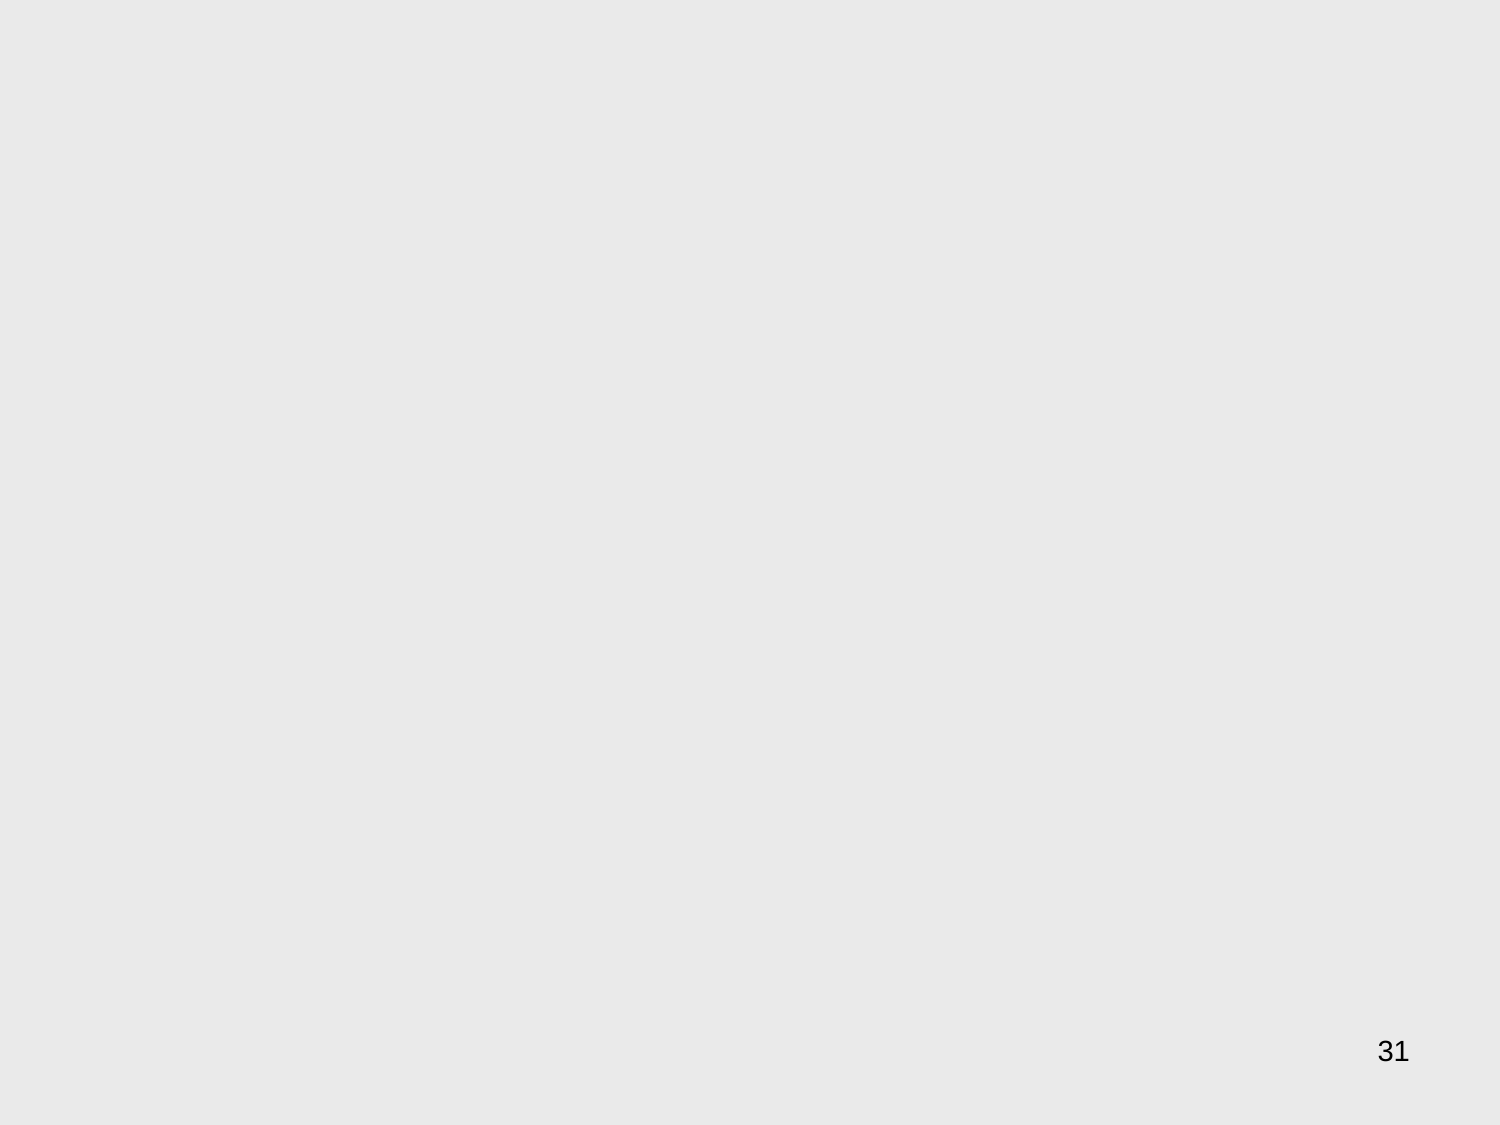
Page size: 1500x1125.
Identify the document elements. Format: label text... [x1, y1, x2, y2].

slide_number 31 [1074, 1024, 1425, 1103]
